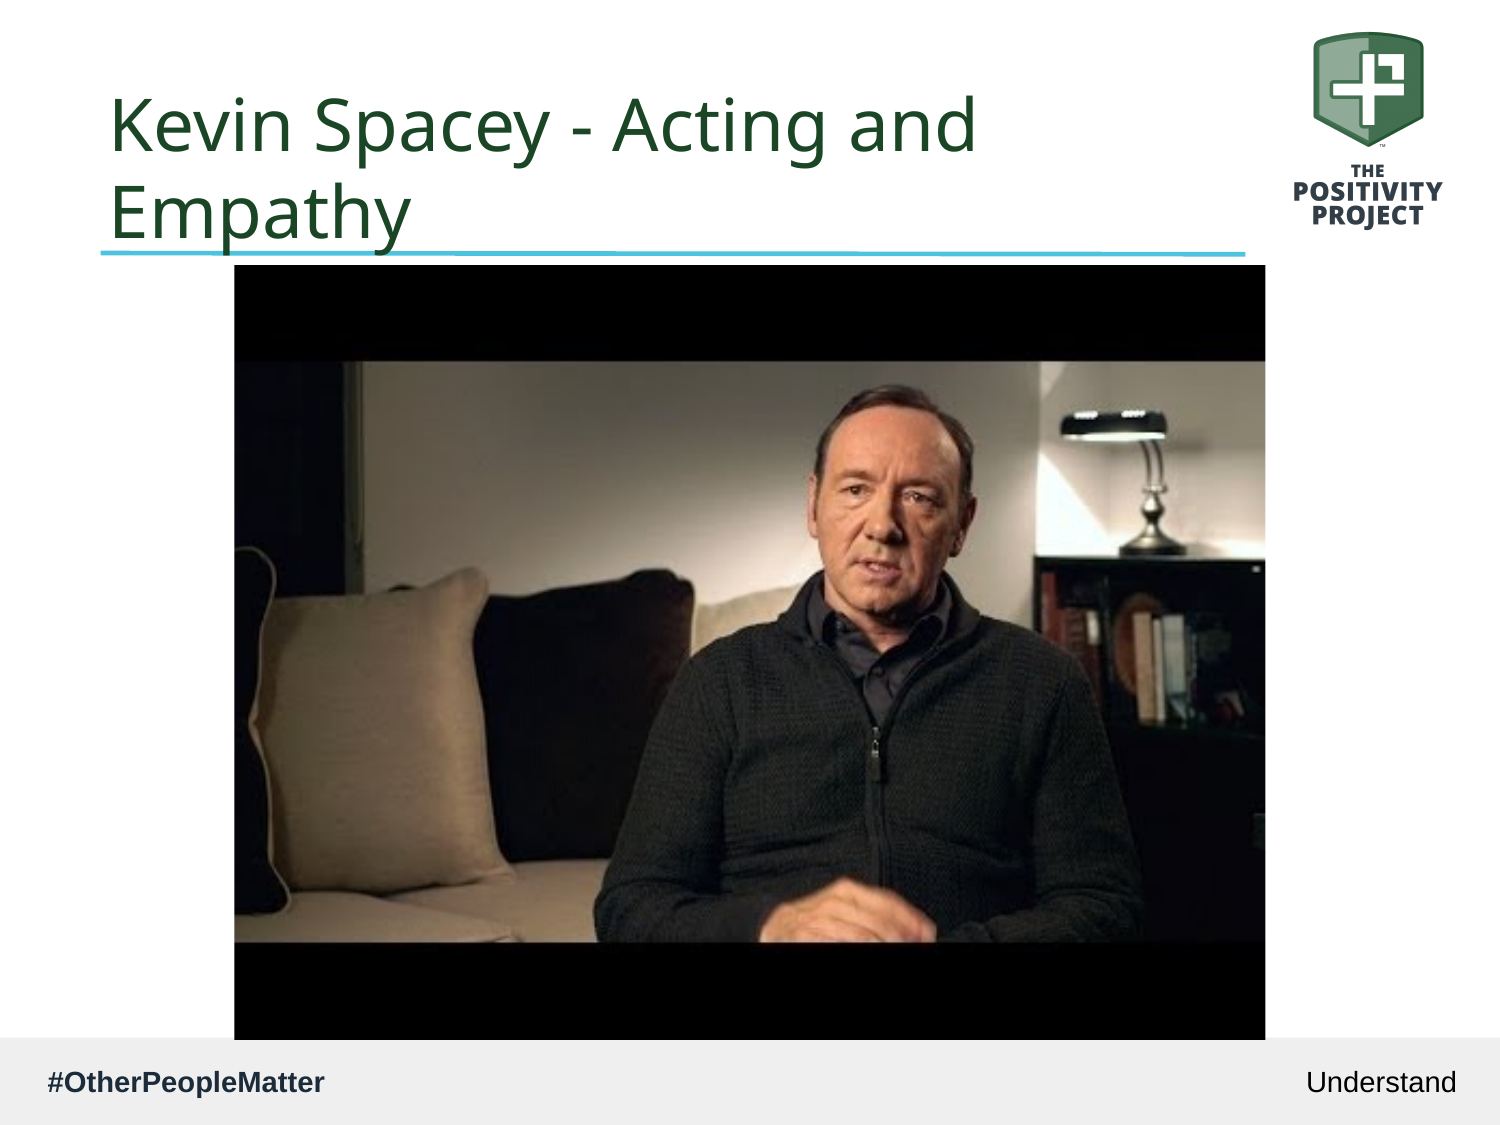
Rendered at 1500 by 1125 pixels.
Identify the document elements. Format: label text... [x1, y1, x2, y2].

text_box [234, 265, 1266, 1040]
slide_number Understand [1306, 1037, 1482, 1125]
picture [1237, 0, 1500, 263]
title Kevin Spacey - Acting and Empathy [93, 95, 1164, 237]
